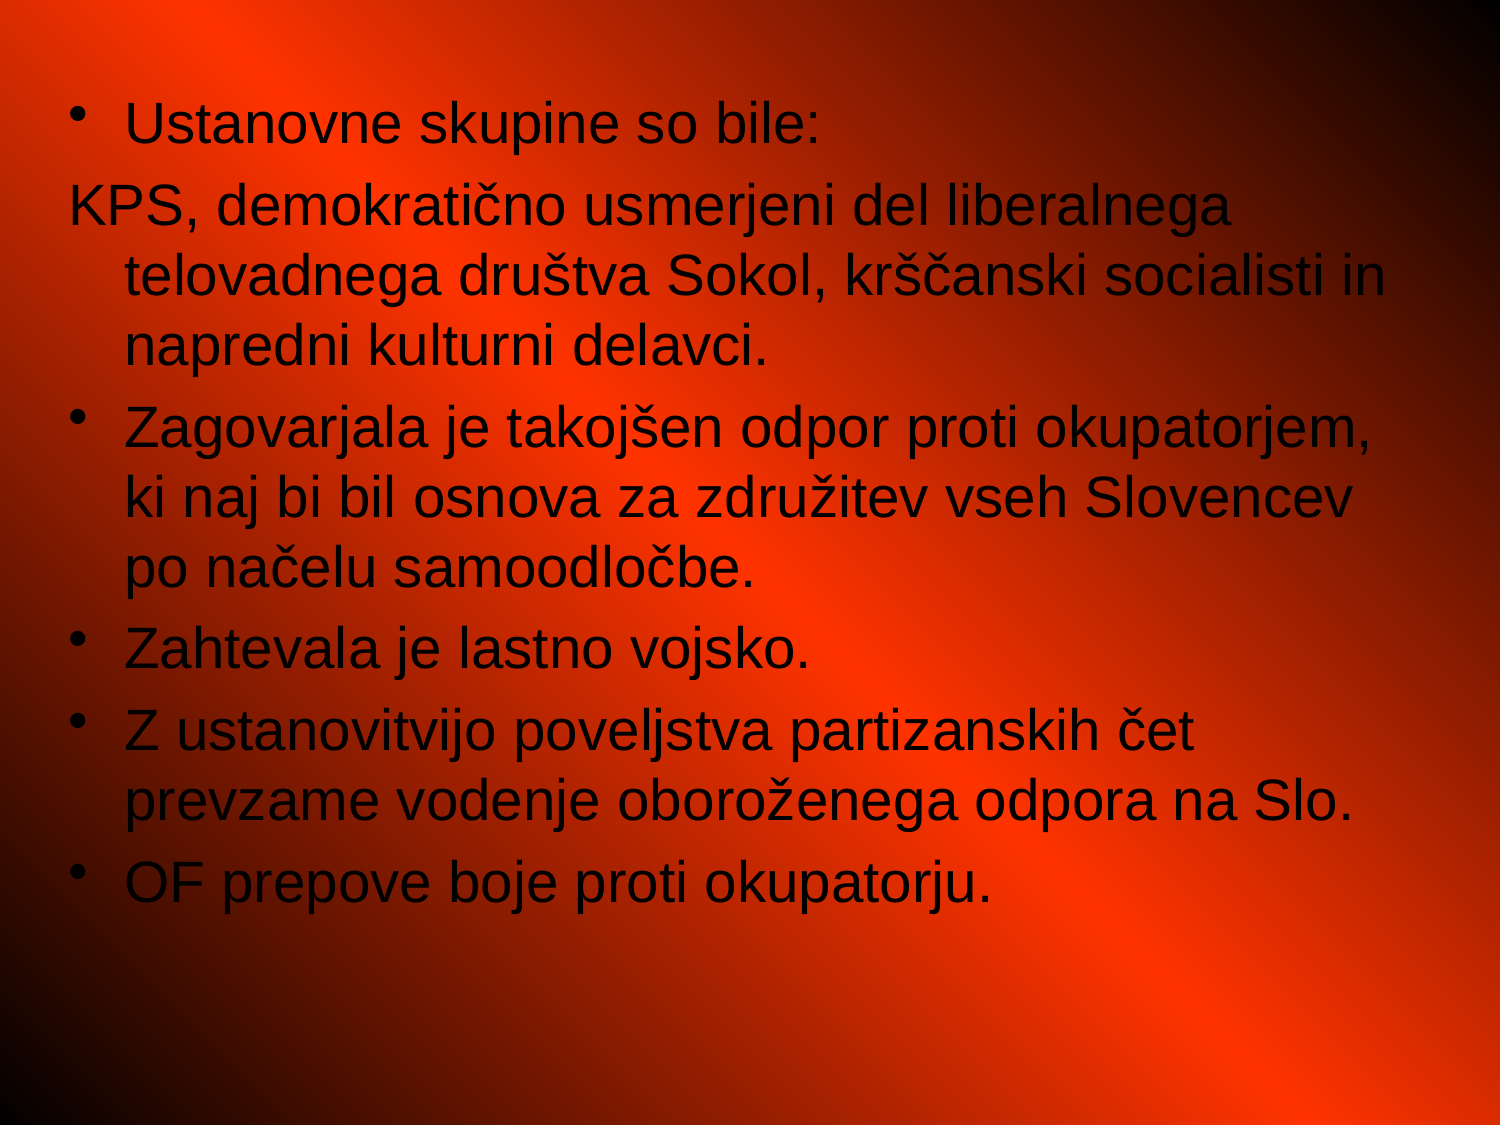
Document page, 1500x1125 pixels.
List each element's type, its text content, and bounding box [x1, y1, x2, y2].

list Ustanovne skupine so bile: KPS, demokratično usmerjeni del liberalnega telovadnega društva Sokol, krščanski socialisti in napredni kulturni delavci. Zagovarjala je takojšen odpor proti okupatorjem, ki naj bi bil osnova za združitev vseh Slovencev po načelu samoodločbe. Zahtevala je lastno vojsko. Z ustanovitvijo poveljstva partizanskih čet prevzame vodenje oboroženega odpora na Slo. OF prepove boje proti okupatorju. [53, 78, 1425, 1005]
